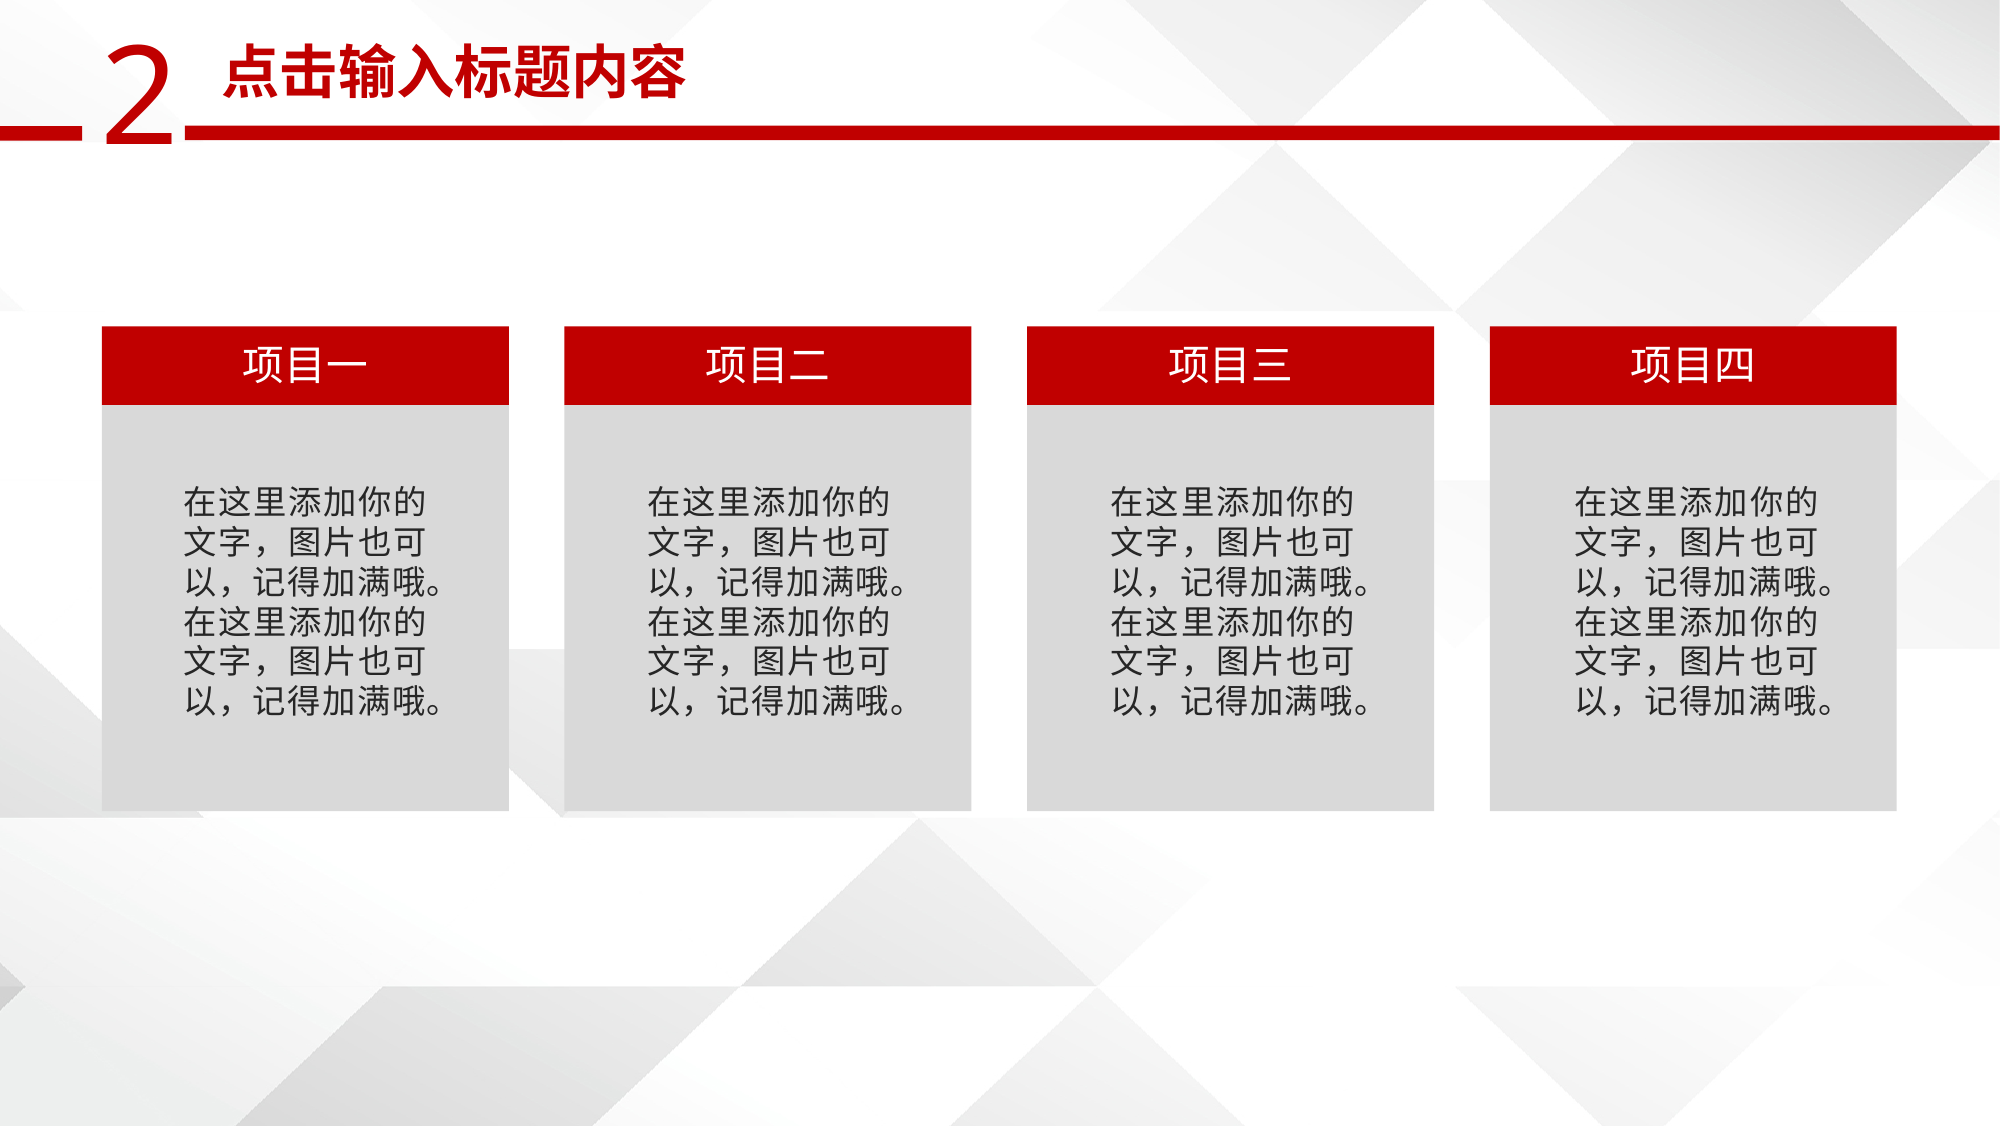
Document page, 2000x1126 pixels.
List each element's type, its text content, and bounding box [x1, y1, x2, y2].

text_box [101, 326, 510, 812]
picture [0, 0, 2000, 1126]
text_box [564, 326, 972, 812]
text_box 点击输入标题内容 [185, 27, 725, 113]
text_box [1489, 326, 1897, 812]
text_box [1026, 326, 1435, 812]
